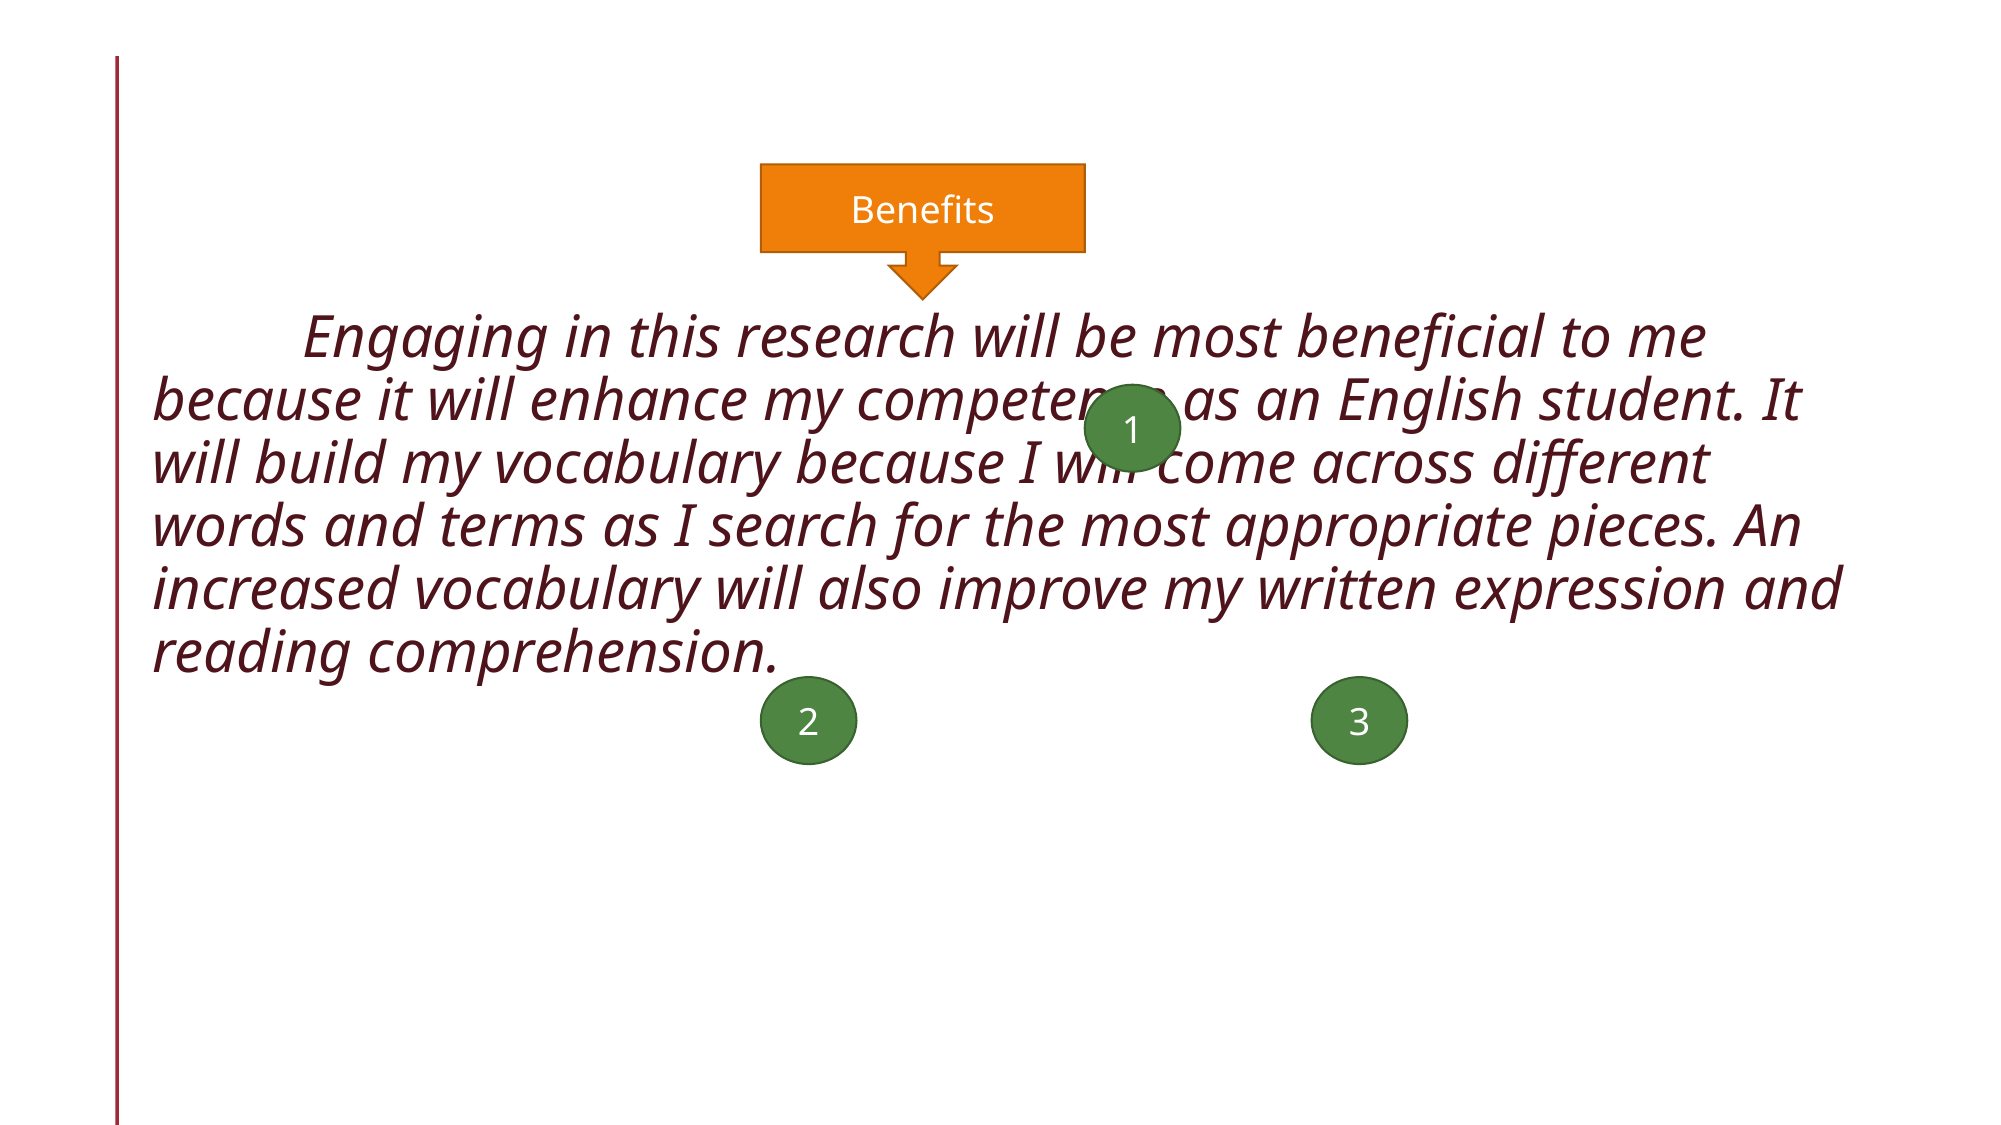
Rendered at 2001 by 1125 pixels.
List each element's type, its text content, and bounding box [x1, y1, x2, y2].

text_box 2 [759, 676, 858, 766]
list Engaging in this research will be most beneficial to me because it will enhance my competence as an English student. It will build my vocabulary because I will come across different words and terms as I search for the most appropriate pieces. An increased vocabulary will also improve my written expression and reading comprehension. [137, 299, 1863, 1014]
text_box 3 [1310, 676, 1409, 766]
text_box 1 [1083, 383, 1182, 473]
text_box Benefits [759, 163, 1086, 301]
